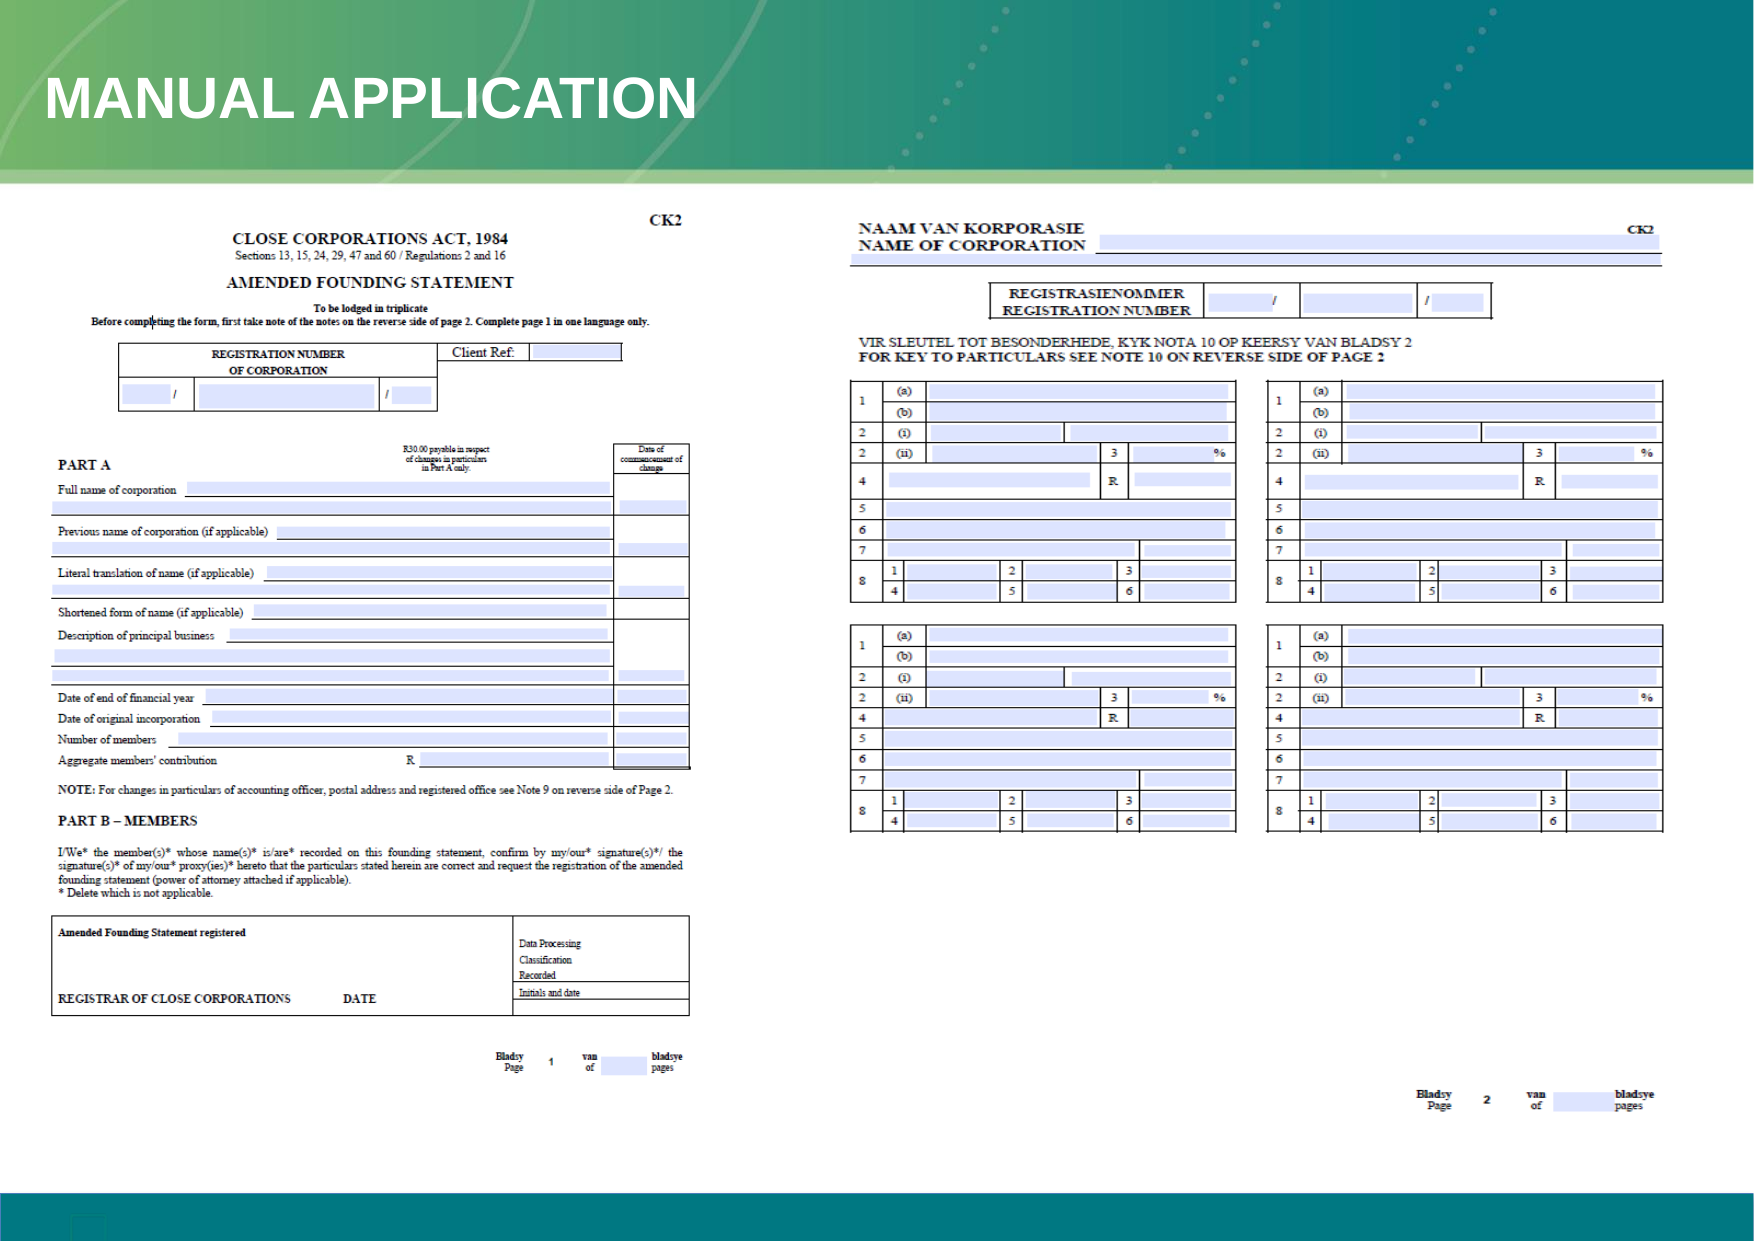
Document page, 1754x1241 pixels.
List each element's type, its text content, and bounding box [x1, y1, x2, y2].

title Manual Application [27, 32, 1433, 159]
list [47, 196, 715, 1141]
picture [0, 0, 1754, 1241]
